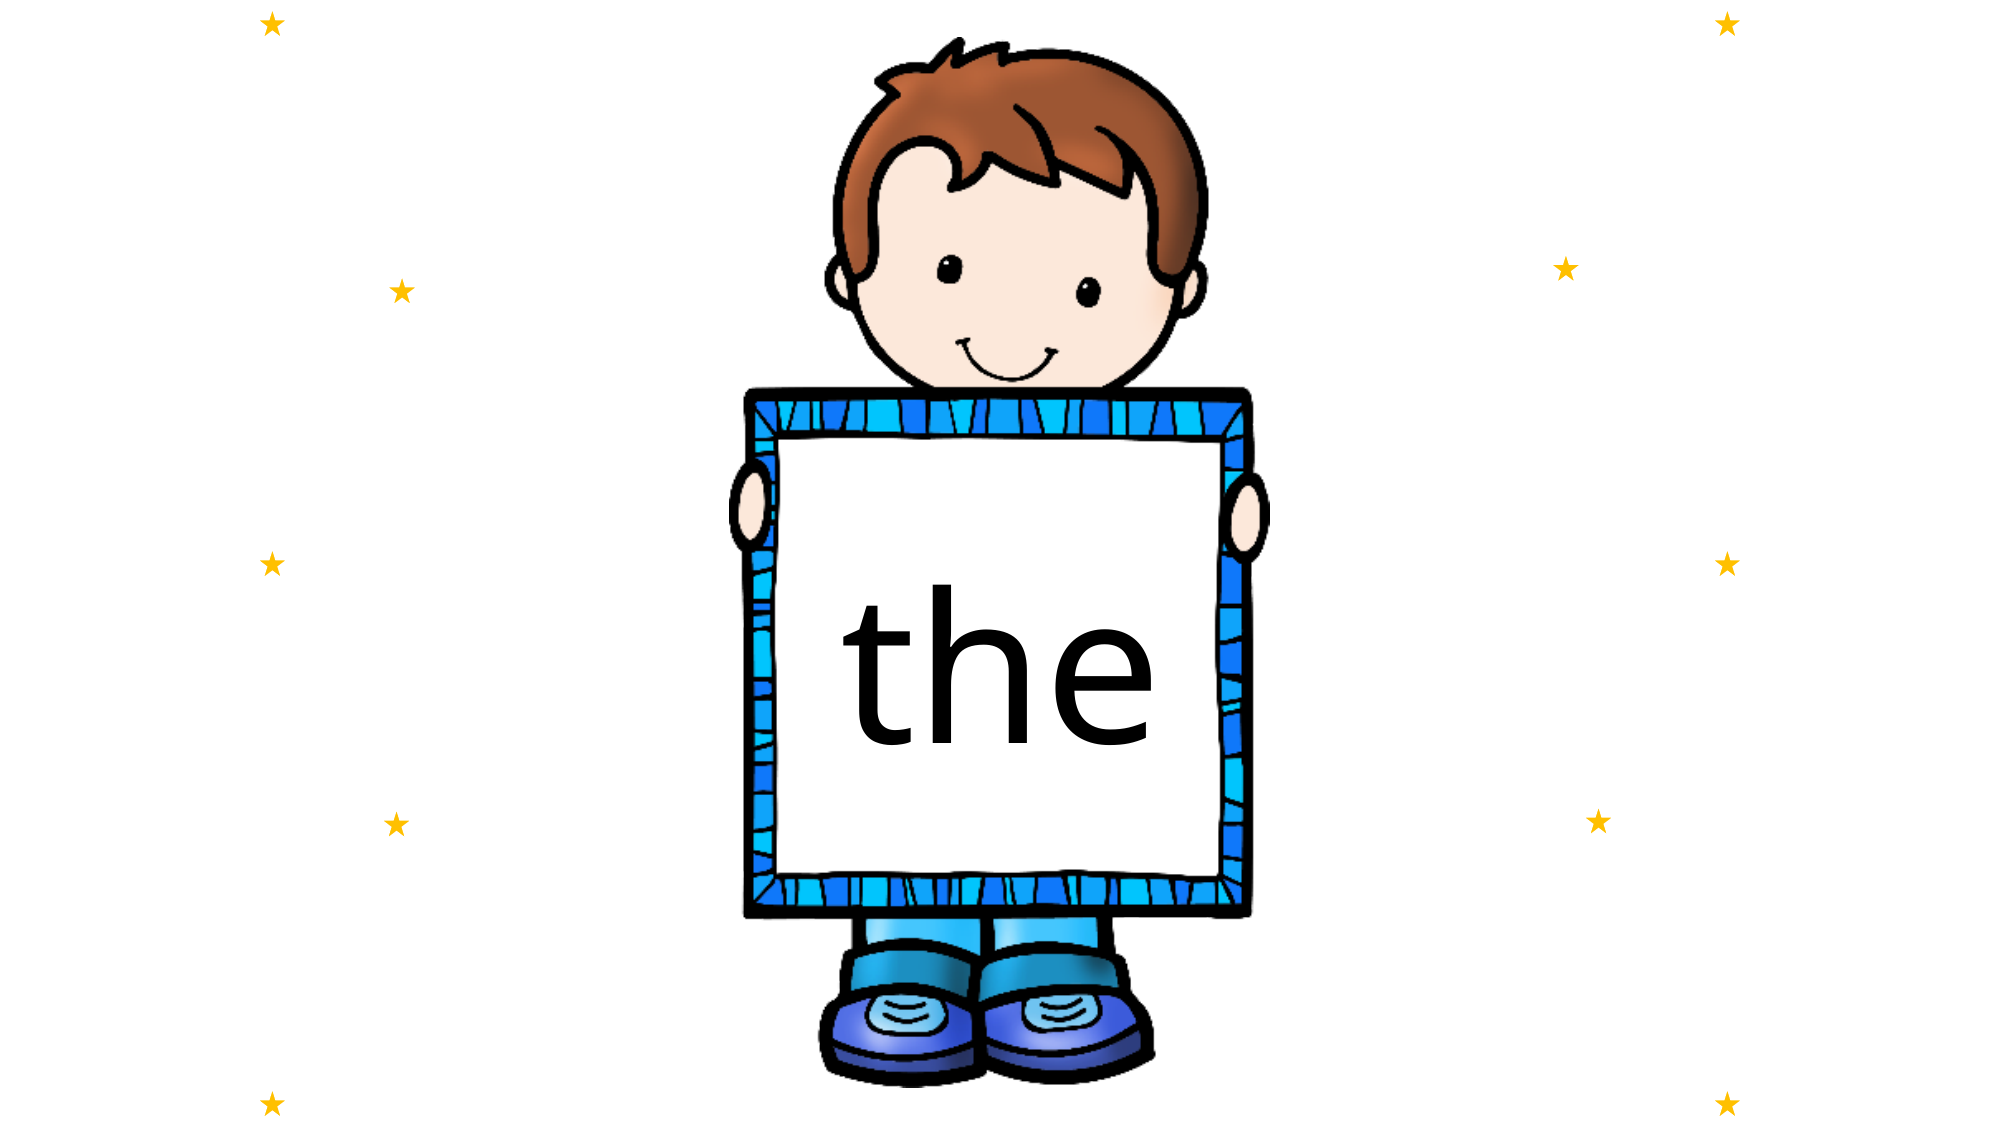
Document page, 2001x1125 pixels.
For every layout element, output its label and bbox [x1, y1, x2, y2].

text_box [249, 0, 1751, 1125]
